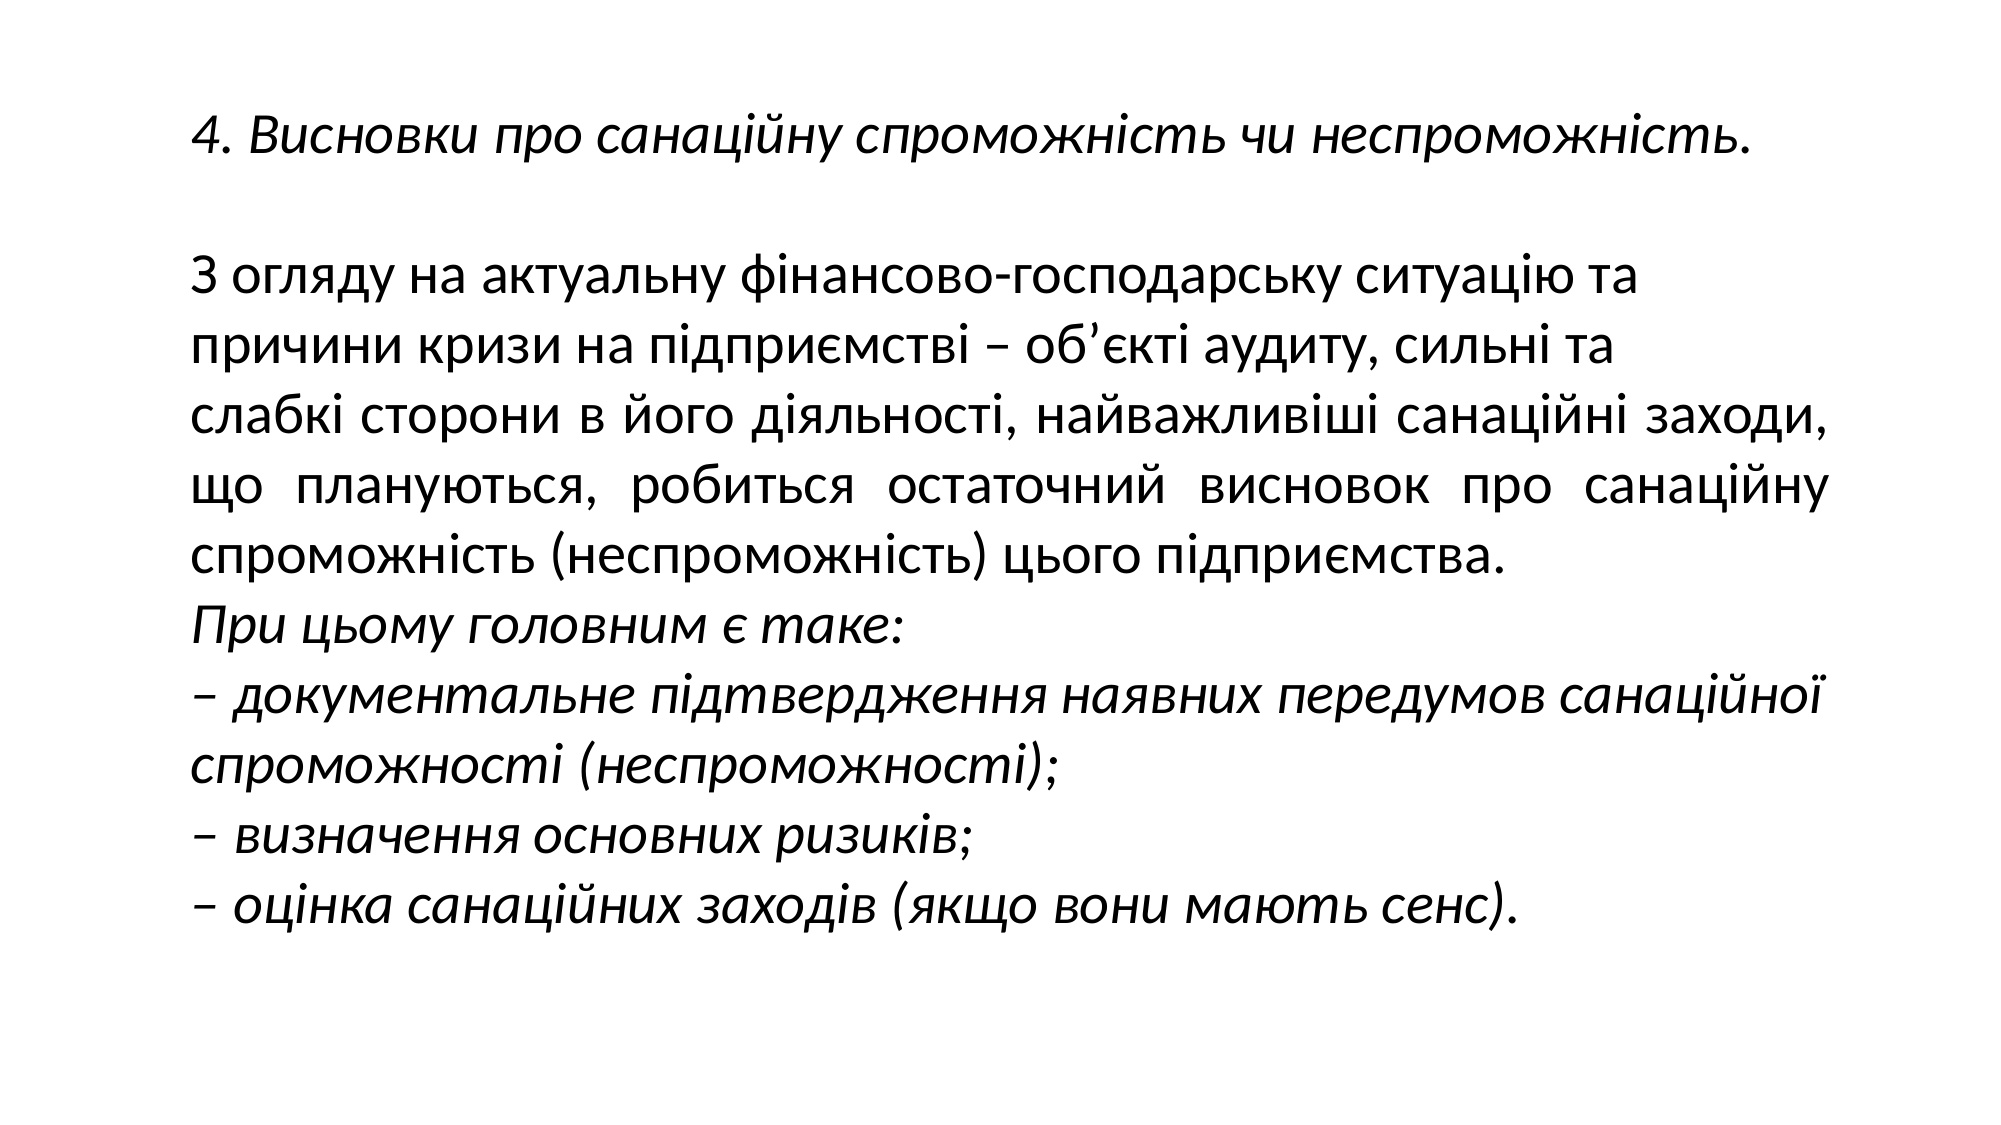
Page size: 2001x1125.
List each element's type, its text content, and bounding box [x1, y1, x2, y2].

text_box 4. Висновки про санаційну спроможність чи неспроможність. З огляду на актуальну фінансово-господарську ситуацію та причини кризи на підприємстві – об’єкті аудиту, сильні та слабкі сторони в його діяльності, найважливіші санаційні заходи, що плануються, робиться остаточний висновок про санаційну спроможність (неспроможність) цього підприємства. При цьому головним є таке: – документальне підтвердження наявних передумов санаційної спроможності (неспроможності); – визначення основних ризиків; – оцінка санаційних заходів (якщо вони мають сенс). [176, 88, 1846, 943]
